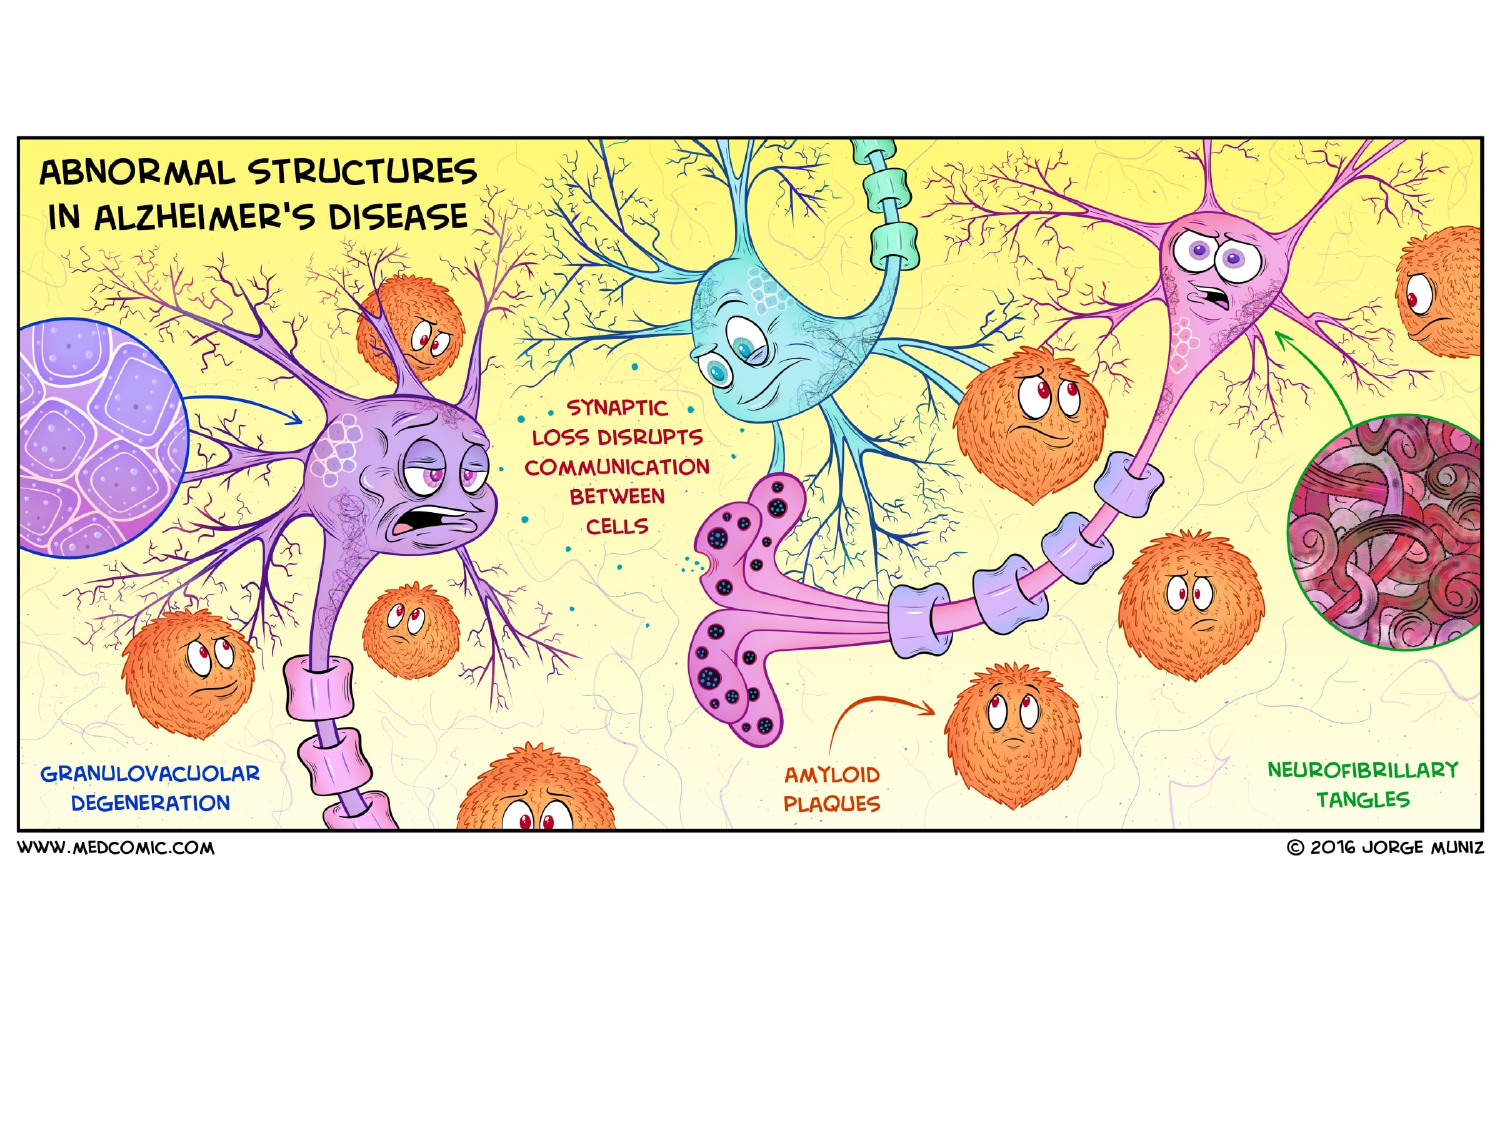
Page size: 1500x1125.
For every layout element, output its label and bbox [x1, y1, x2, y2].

picture [0, 116, 1500, 868]
